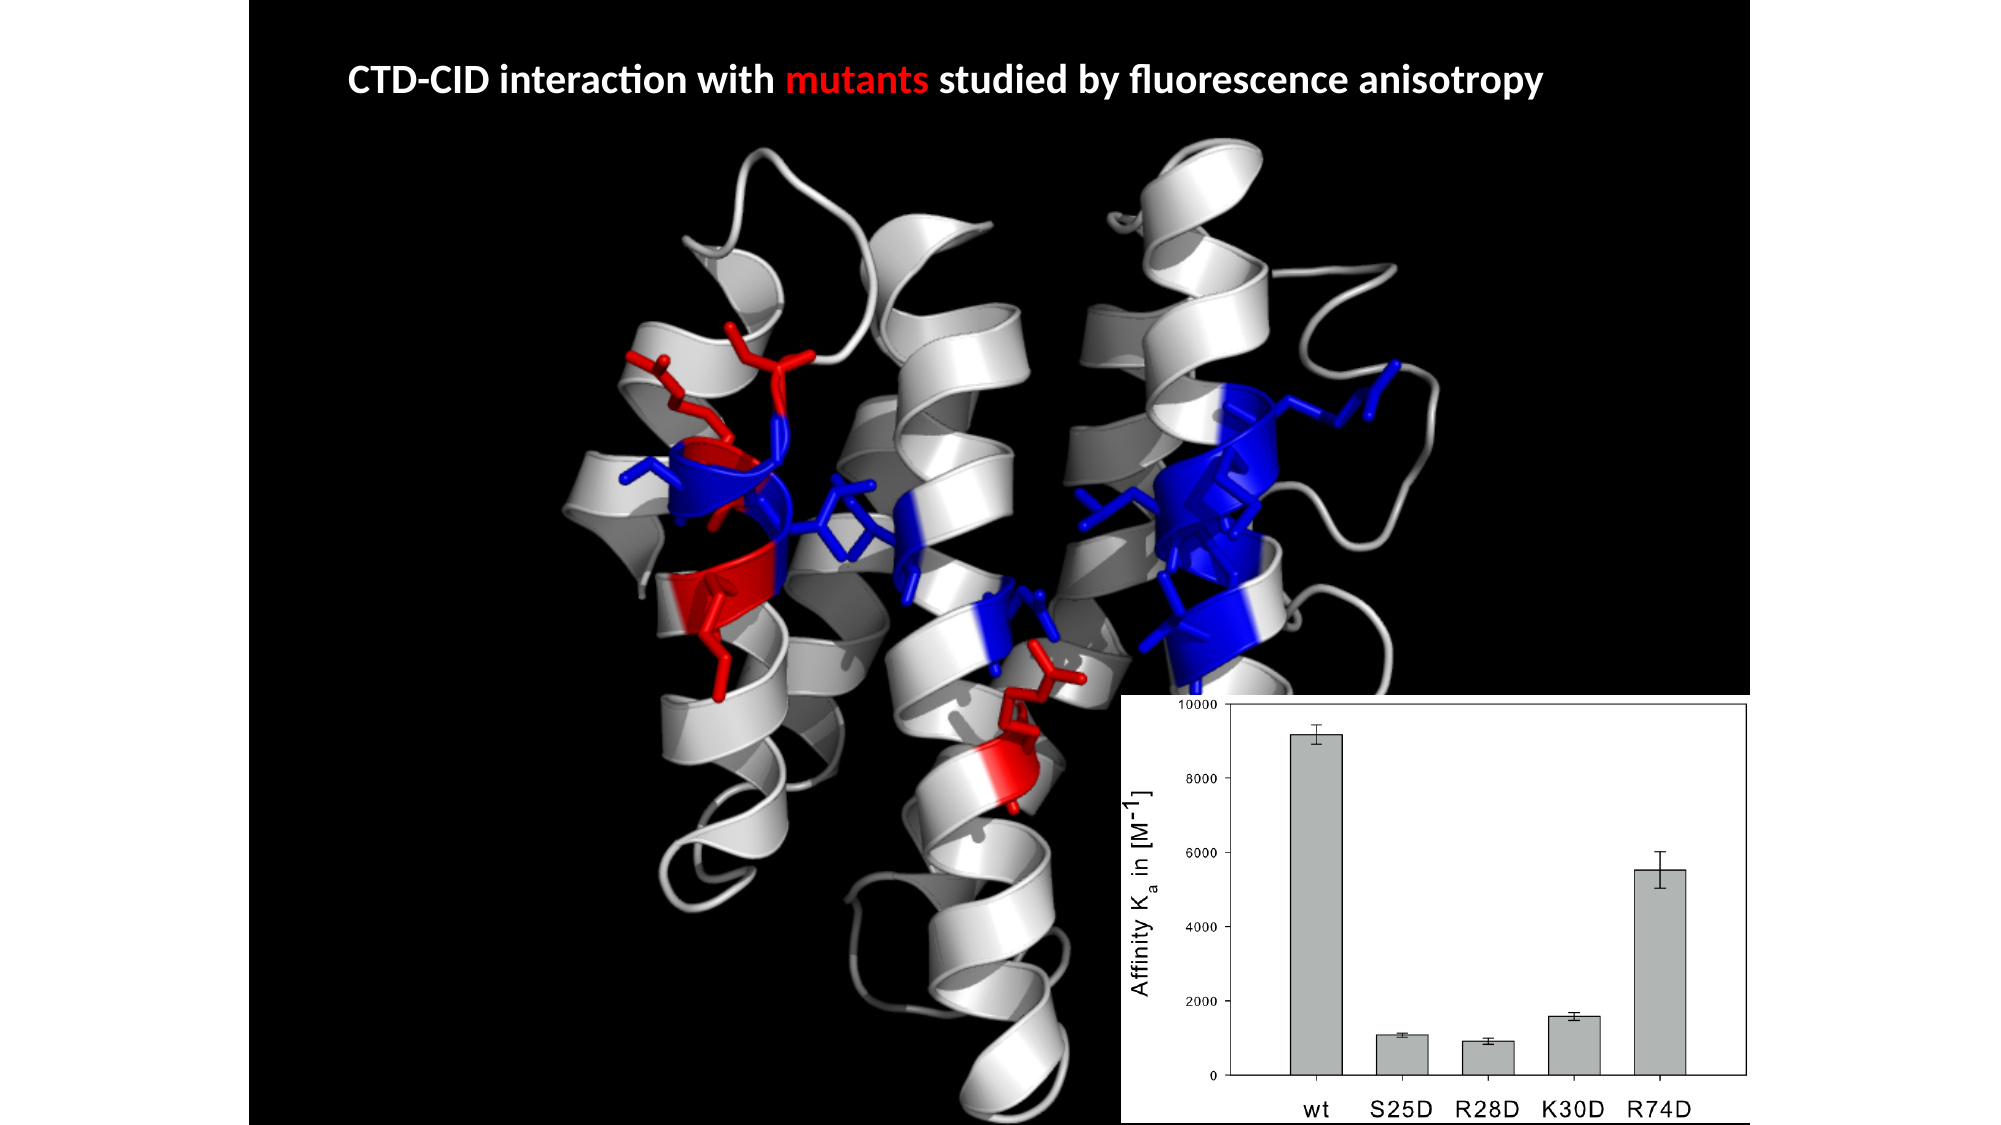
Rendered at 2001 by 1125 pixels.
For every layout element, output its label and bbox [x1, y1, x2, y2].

picture [249, 0, 1750, 1125]
